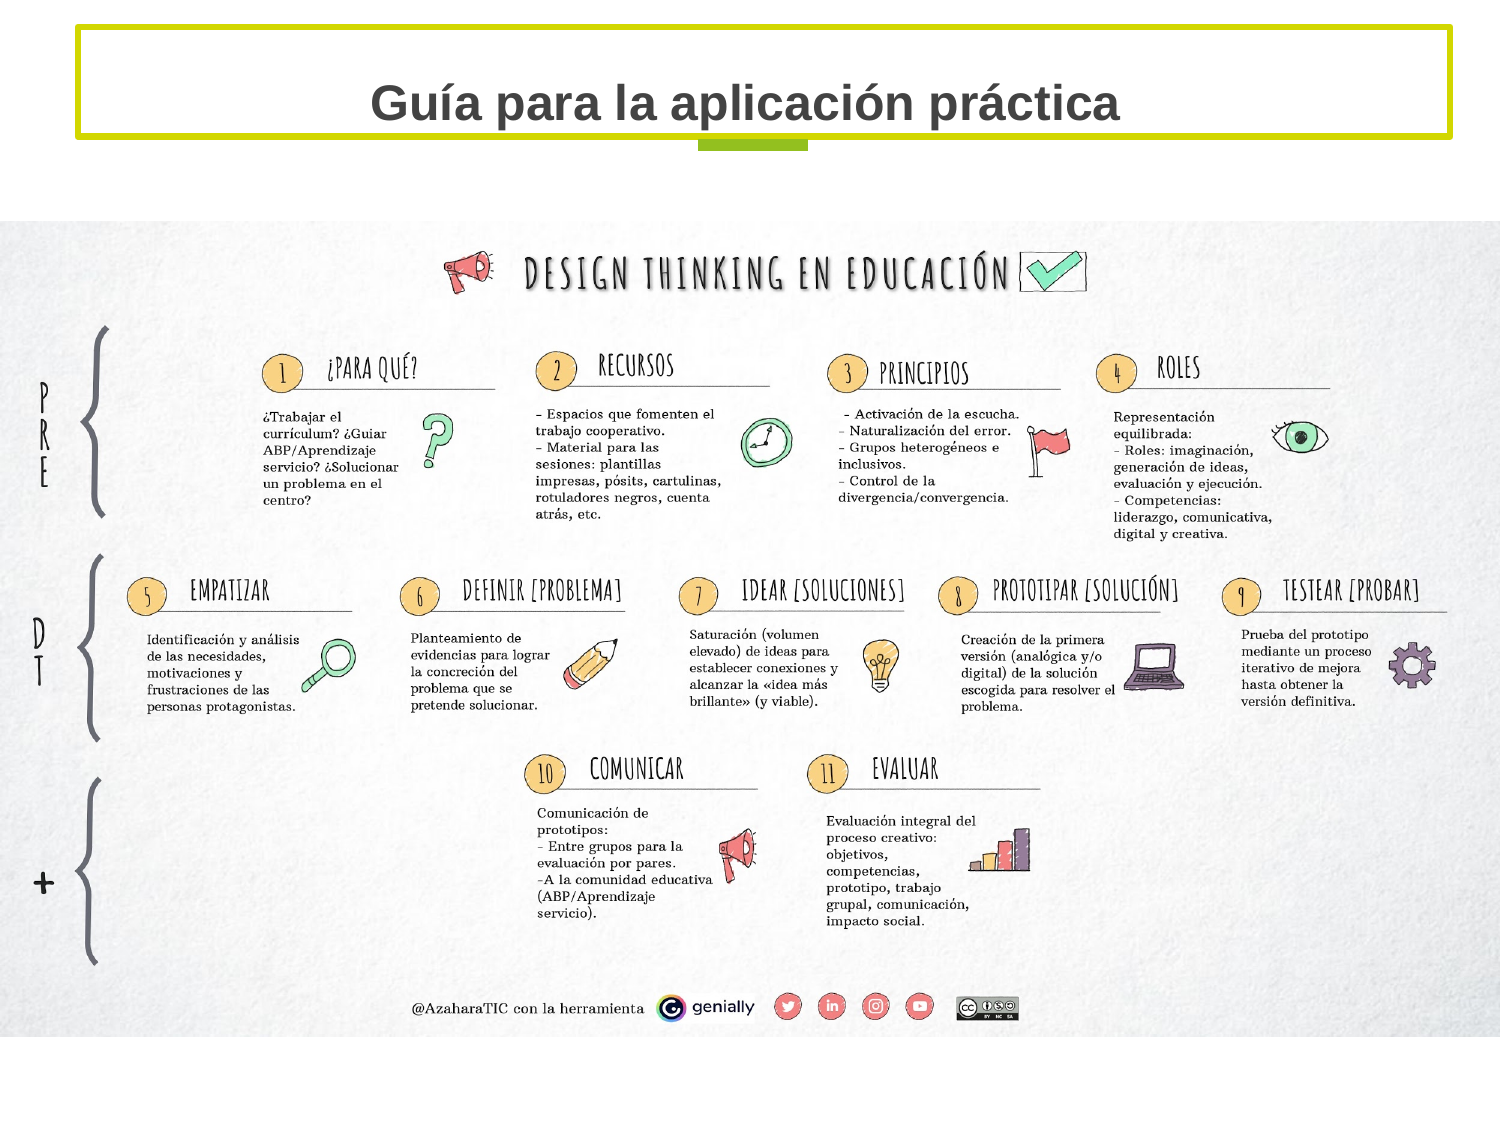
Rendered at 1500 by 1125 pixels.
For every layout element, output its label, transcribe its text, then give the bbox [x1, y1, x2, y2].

text_box [77, 26, 134, 137]
text_box [1372, 26, 1451, 137]
title Guía para la aplicación práctica [134, 18, 1372, 145]
picture [0, 221, 1500, 1038]
